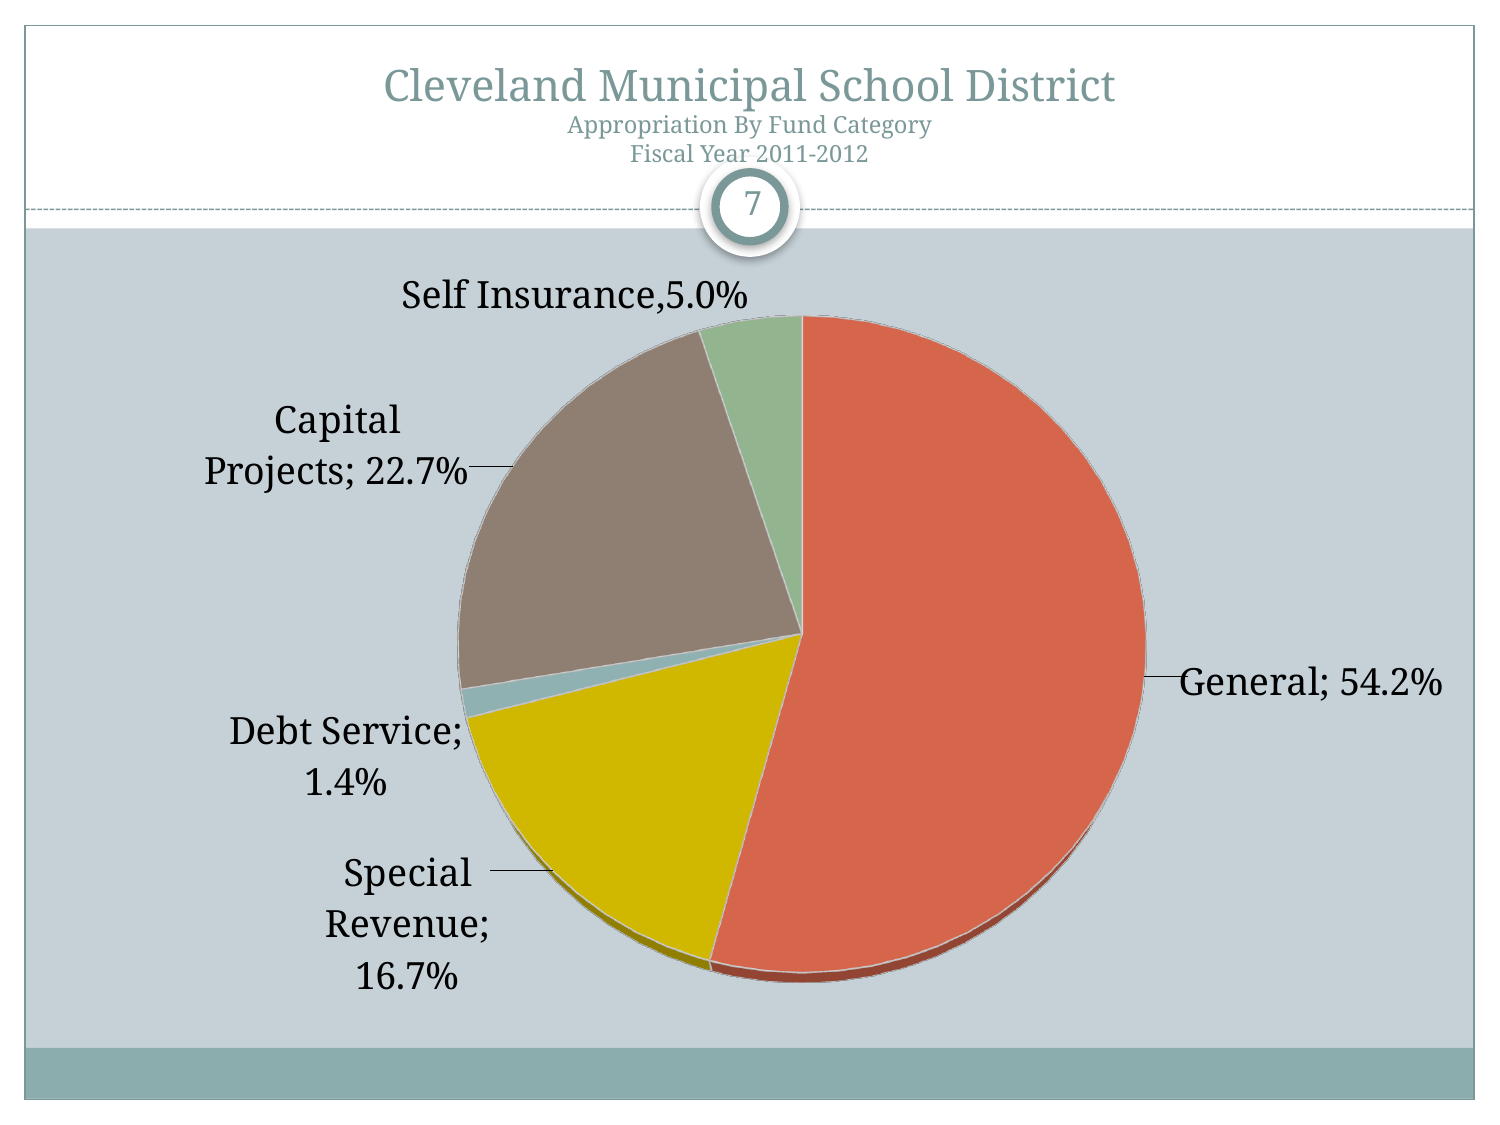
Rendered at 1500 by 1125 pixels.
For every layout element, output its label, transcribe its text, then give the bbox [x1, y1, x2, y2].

chart [49, 250, 1445, 1001]
title Cleveland Municipal School District Appropriation By Fund Category Fiscal Year 2011-2012 [49, 50, 1450, 175]
slide_number 7 [715, 168, 791, 241]
